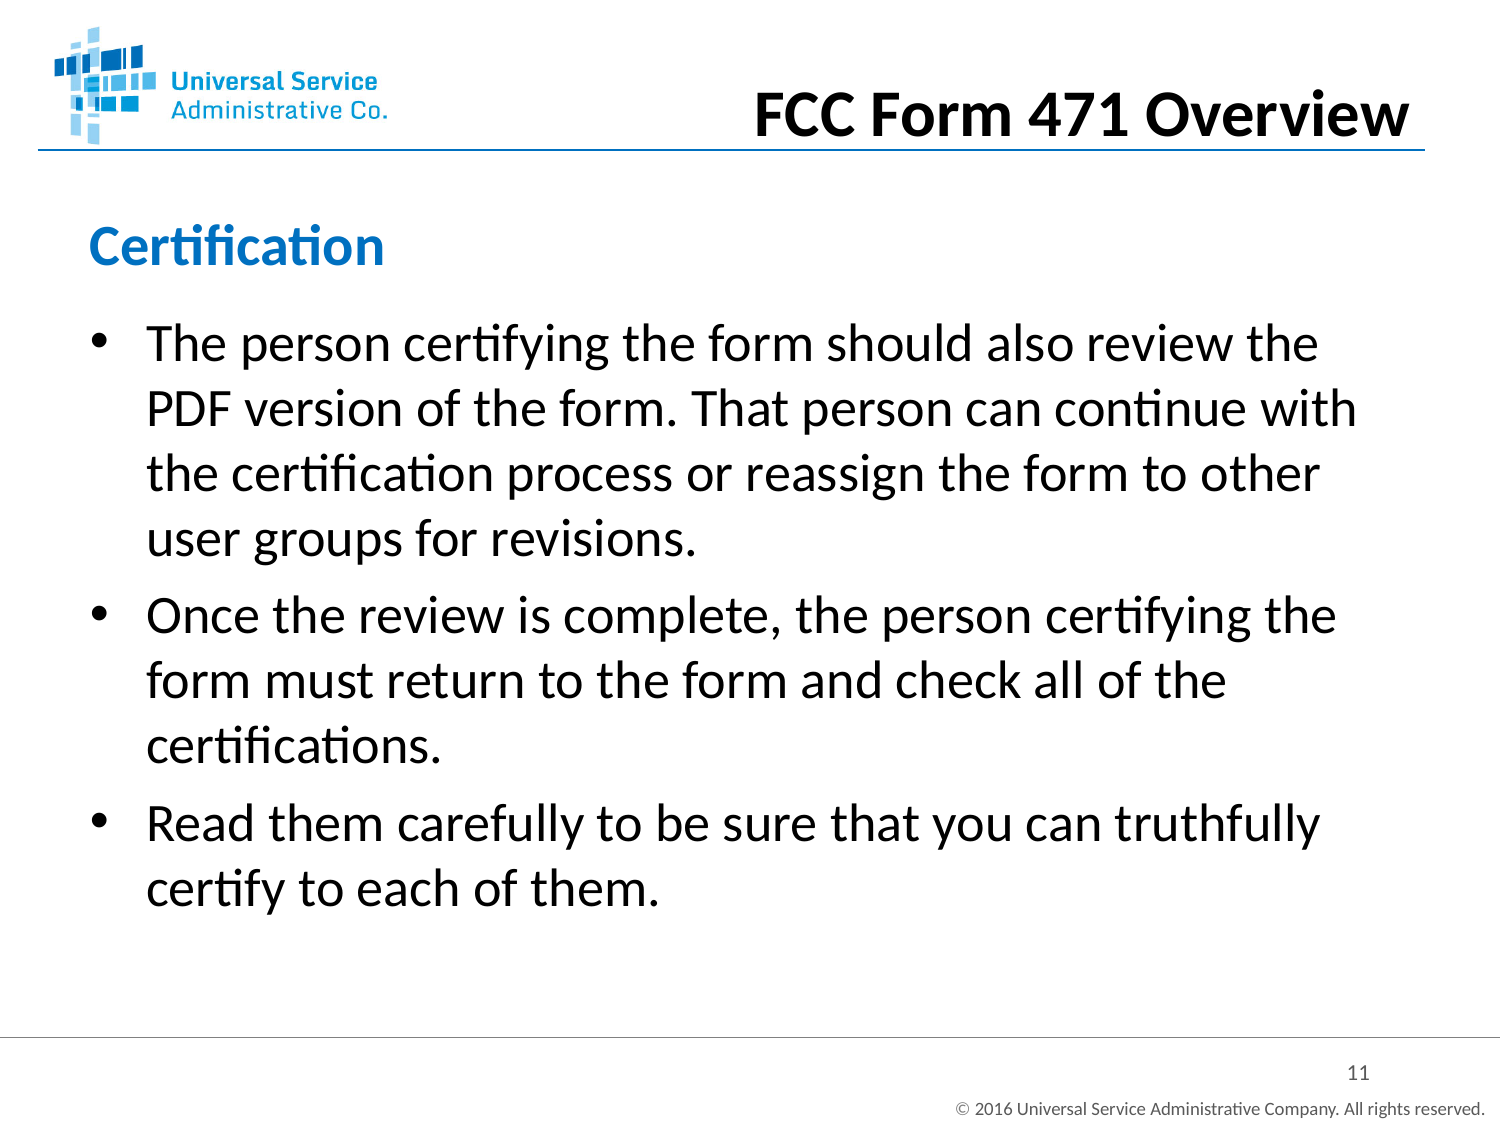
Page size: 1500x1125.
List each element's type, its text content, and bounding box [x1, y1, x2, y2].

title Certification [75, 200, 1425, 300]
list FCC Form 471 Overview [412, 62, 1425, 150]
picture [5, 16, 435, 158]
list The person certifying the form should also review the PDF version of the form. That person can continue with the certification process or reassign the form to other user groups for revisions. Once the review is complete, the person certifying the form must return to the form and check all of the certifications. Read them carefully to be sure that you can truthfully certify to each of them. [75, 300, 1425, 1013]
